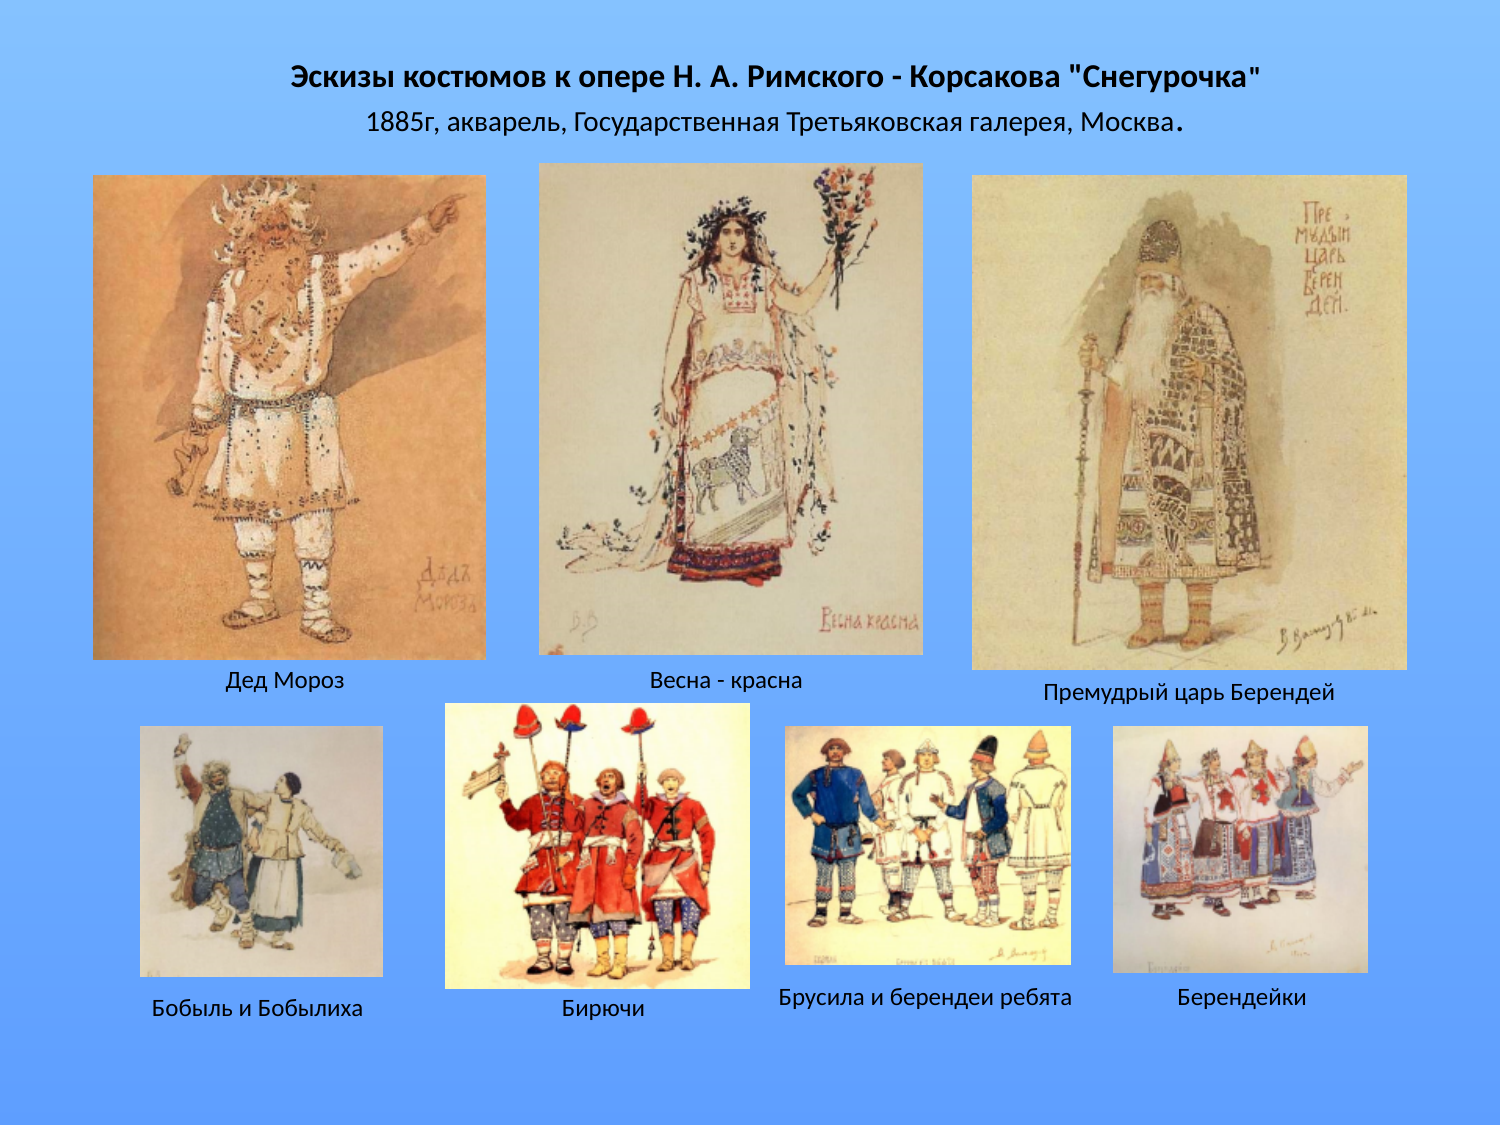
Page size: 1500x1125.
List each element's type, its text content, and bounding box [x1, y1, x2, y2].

text_box Премудрый царь Берендей [984, 678, 1395, 713]
text_box Брусила и берендеи ребята [761, 972, 1090, 1018]
picture [140, 726, 383, 977]
picture [1113, 726, 1368, 973]
text_box Бобыль и Бобылиха [128, 984, 387, 1030]
picture [972, 175, 1407, 670]
text_box Берендейки [1125, 981, 1360, 1018]
picture [538, 163, 924, 655]
text_box Бирючи [480, 997, 727, 1030]
text_box Эскизы костюмов к опере Н. А. Римского - Корсакова "Снегурочка" 1885г, акварель, Государственная Третьяковская галерея, Москва. [117, 46, 1442, 147]
picture [784, 726, 1071, 966]
picture [445, 702, 751, 990]
text_box Дед Мороз [210, 668, 375, 701]
picture [93, 175, 486, 660]
text_box Весна - красна [562, 664, 891, 701]
